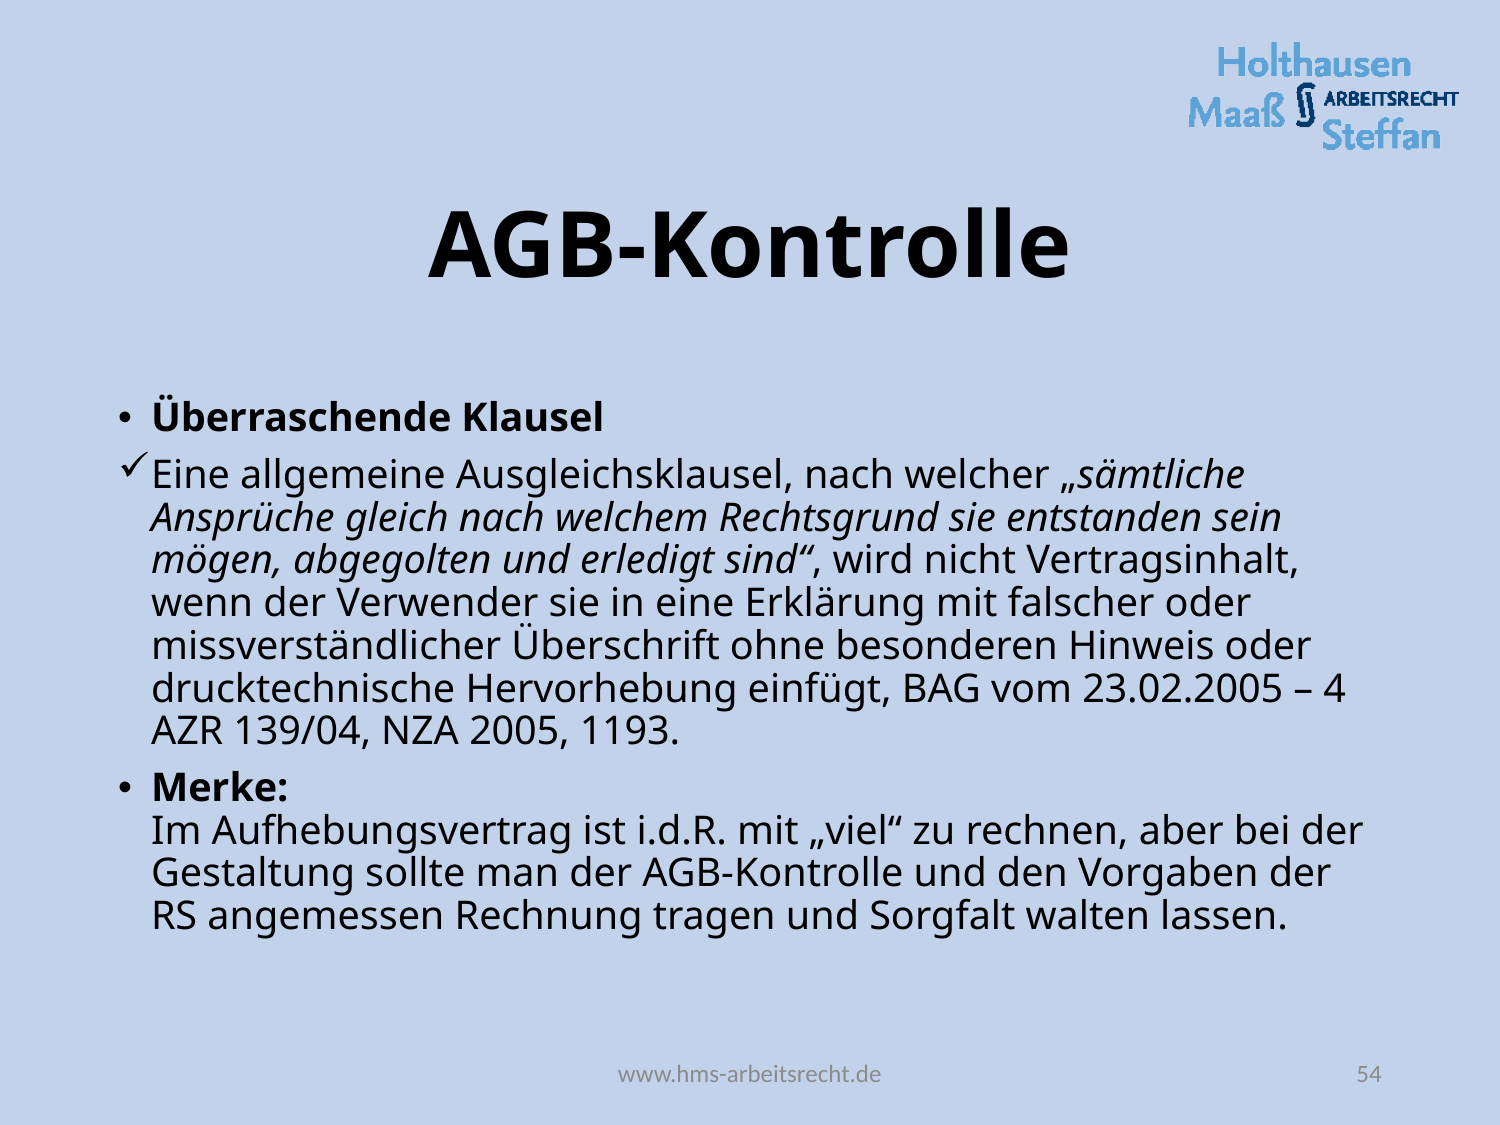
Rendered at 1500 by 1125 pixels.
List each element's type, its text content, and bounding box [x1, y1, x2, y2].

footer www.hms-arbeitsrecht.de [496, 1042, 1004, 1103]
picture [1189, 42, 1459, 150]
slide_number 54 [1059, 1042, 1397, 1103]
list Überraschende Klausel Eine allgemeine Ausgleichsklausel, nach welcher „sämtliche Ansprüche gleich nach welchem Rechtsgrund sie entstanden sein mögen, abgegolten und erledigt sind“, wird nicht Vertragsinhalt, wenn der Verwender sie in eine Erklärung mit falscher oder missverständlicher Überschrift ohne besonderen Hinweis oder drucktechnische Hervorhebung einfügt, BAG vom 23.02.2005 – 4 AZR 139/04, NZA 2005, 1193. Merke: Im Aufhebungsvertrag ist i.d.R. mit „viel“ zu rechnen, aber bei der Gestaltung sollte man der AGB-Kontrolle und den Vorgaben der RS angemessen Rechnung tragen und Sorgfalt walten lassen. [103, 328, 1397, 1008]
title AGB-Kontrolle [103, 185, 1397, 310]
